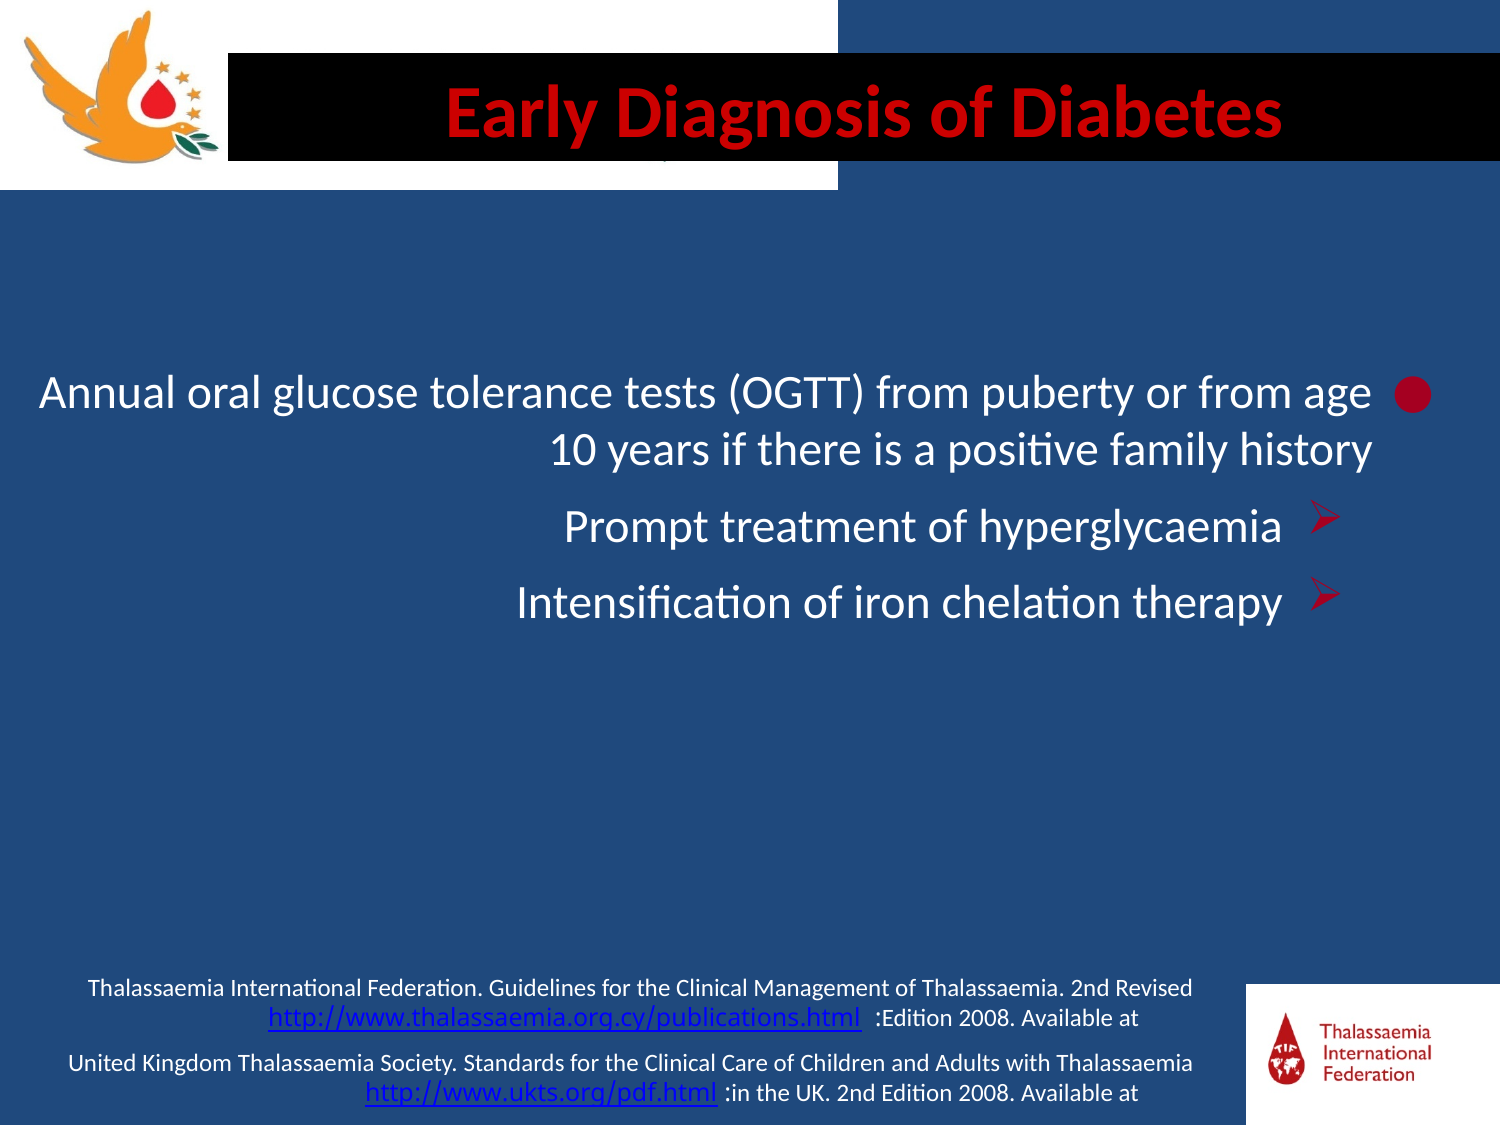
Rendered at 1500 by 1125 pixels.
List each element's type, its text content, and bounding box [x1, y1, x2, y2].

text_box Thalassaemia International Federation. Guidelines for the Clinical Management of Thalassaemia. 2nd Revised Edition 2008. Available at: http://www.thalassaemia.org.cy/publications.html United Kingdom Thalassaemia Society. Standards for the Clinical Care of Children and Adults with Thalassaemia in the UK. 2nd Edition 2008. Available at: http://www.ukts.org/pdf.html [29, 964, 1211, 1117]
text_box Early Diagnosis of Diabetes [842, 54, 1500, 160]
picture [1245, 983, 1500, 1125]
picture [0, 0, 838, 191]
text_box Annual oral glucose tolerance tests (OGTT) from puberty or from age 10 years if there is a positive family history Prompt treatment of hyperglycaemia Intensification of iron chelation therapy [9, 352, 1493, 636]
